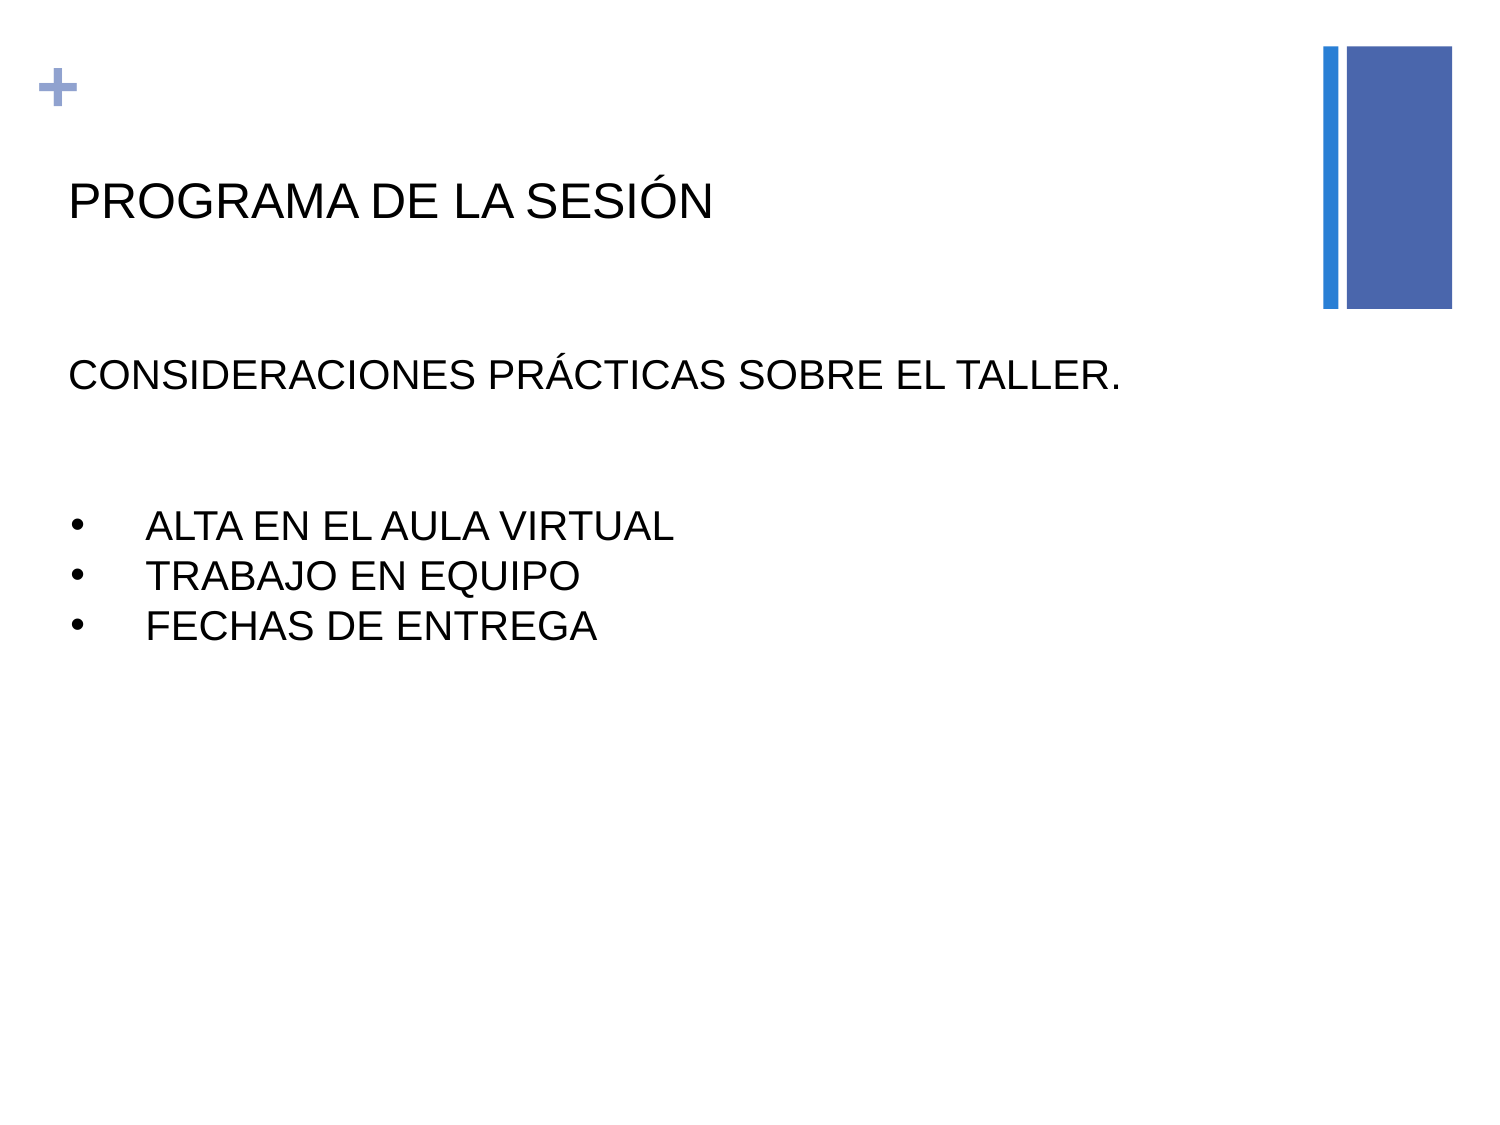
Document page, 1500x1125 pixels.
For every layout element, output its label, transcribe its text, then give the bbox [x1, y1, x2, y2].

text_box ALTA EN EL AULA VIRTUAL TRABAJO EN EQUIPO FECHAS DE ENTREGA [55, 491, 1450, 752]
title PROGRAMA DE LA SESIÓN CONSIDERACIONES PRÁCTICAS SOBRE EL TALLER. [53, 160, 1447, 421]
